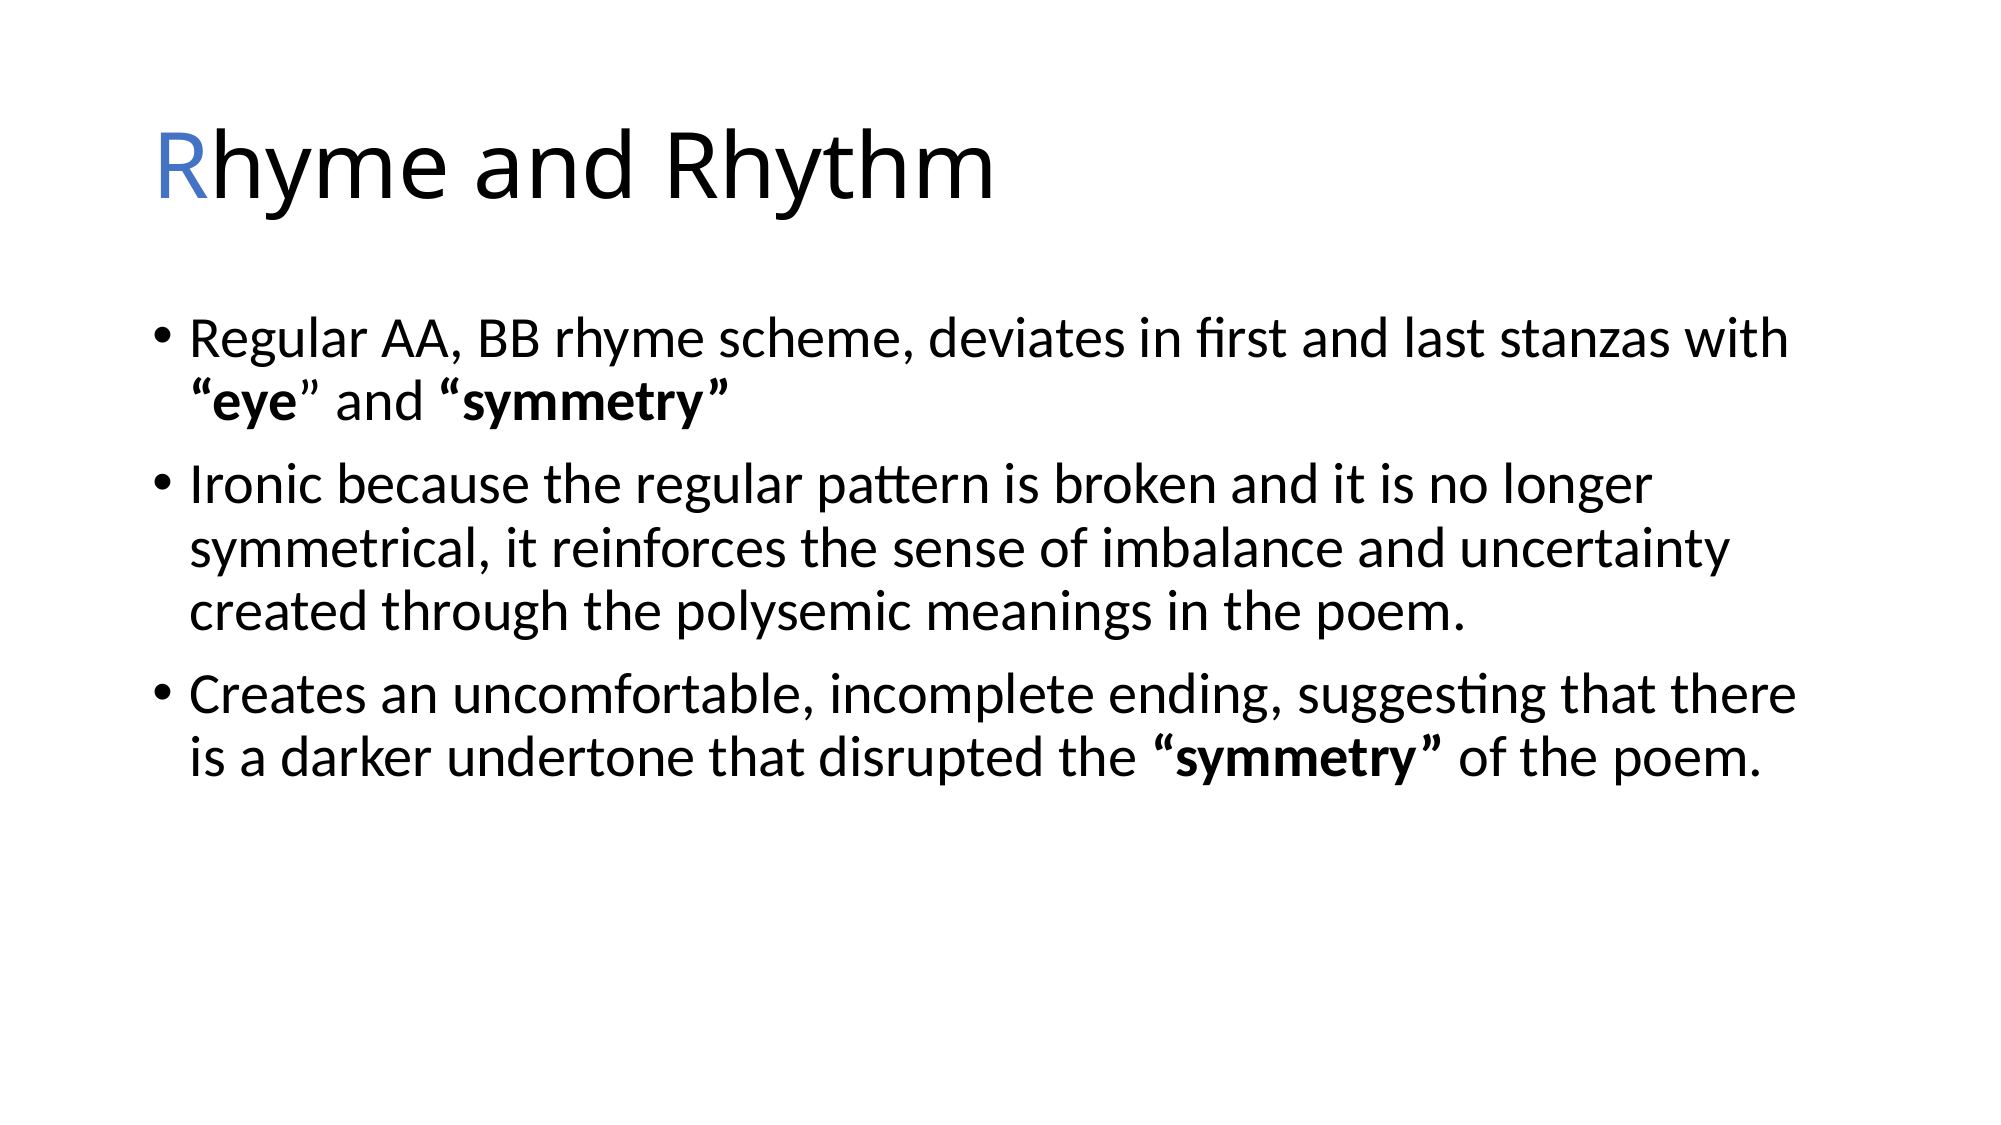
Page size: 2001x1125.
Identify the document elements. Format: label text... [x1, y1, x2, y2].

list Regular AA, BB rhyme scheme, deviates in first and last stanzas with “eye” and “symmetry” Ironic because the regular pattern is broken and it is no longer symmetrical, it reinforces the sense of imbalance and uncertainty created through the polysemic meanings in the poem. Creates an uncomfortable, incomplete ending, suggesting that there is a darker undertone that disrupted the “symmetry” of the poem. [137, 299, 1863, 1014]
title Rhyme and Rhythm [137, 59, 1863, 278]
